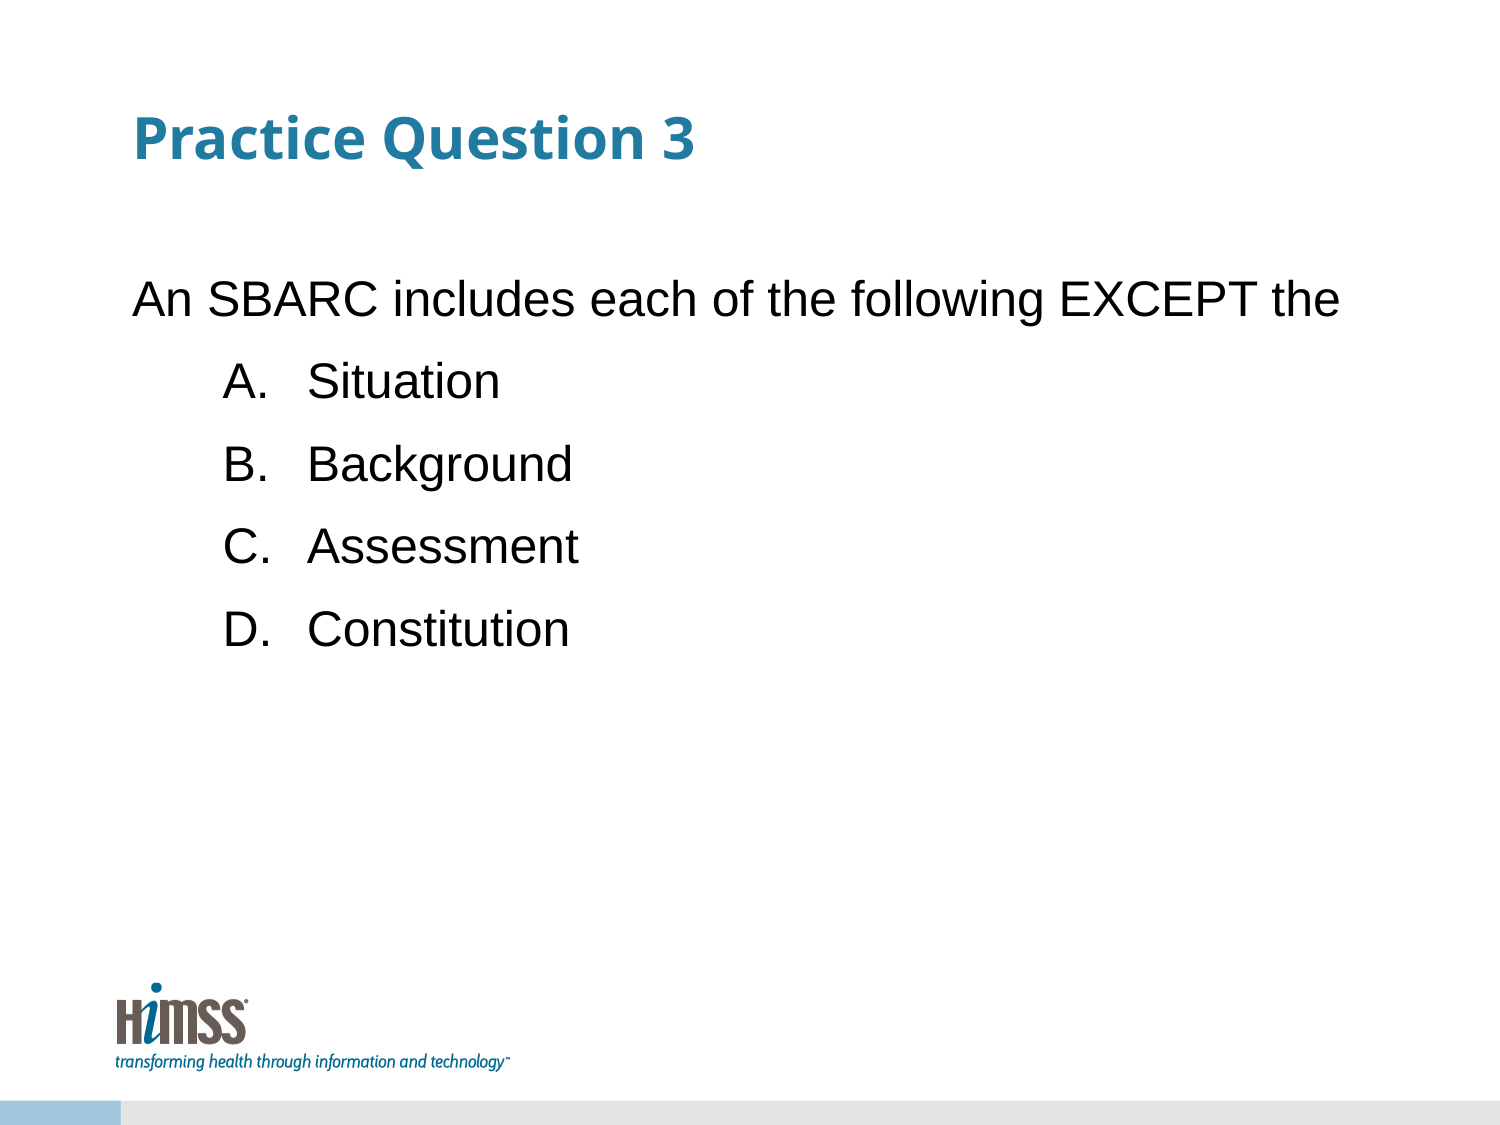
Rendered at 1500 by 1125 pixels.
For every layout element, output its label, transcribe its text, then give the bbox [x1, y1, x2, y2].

picture [0, 0, 1500, 1125]
list An SBARC includes each of the following EXCEPT the Situation Background Assessment Constitution [117, 259, 1425, 830]
title Practice Question 3 [117, 93, 1425, 226]
